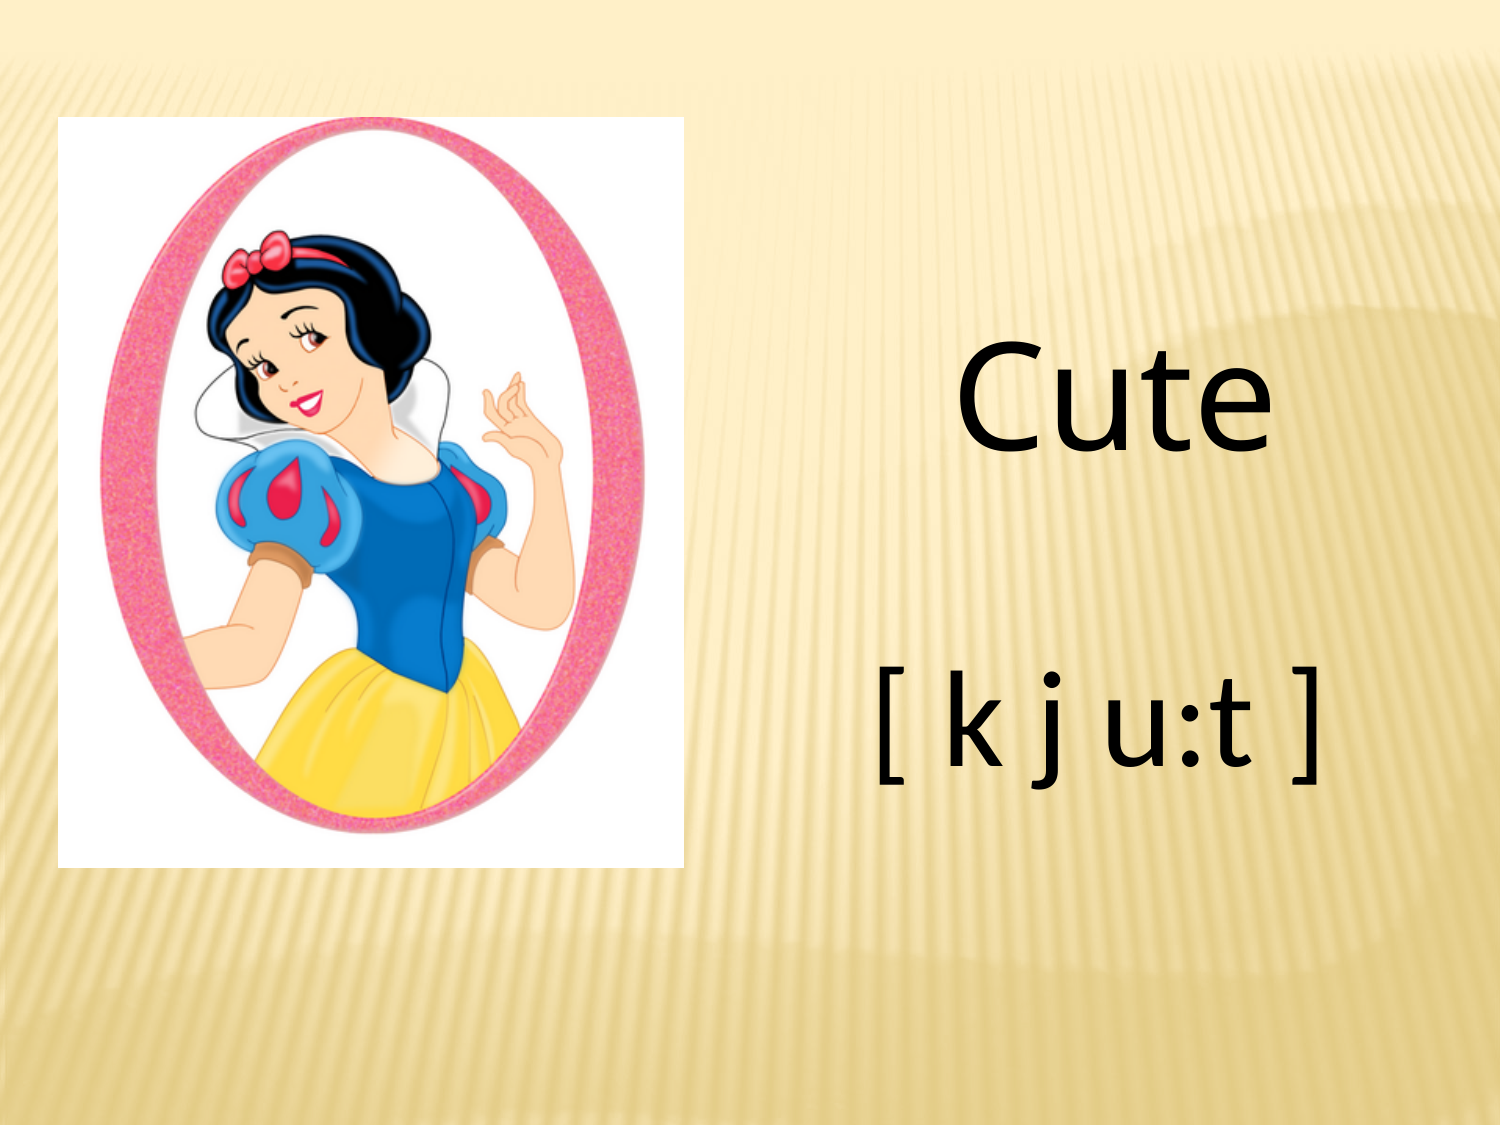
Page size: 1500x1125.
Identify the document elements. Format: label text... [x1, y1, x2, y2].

text_box Cute [781, 292, 1411, 488]
picture [58, 116, 684, 868]
text_box [ k j u:t ] [761, 621, 1418, 801]
